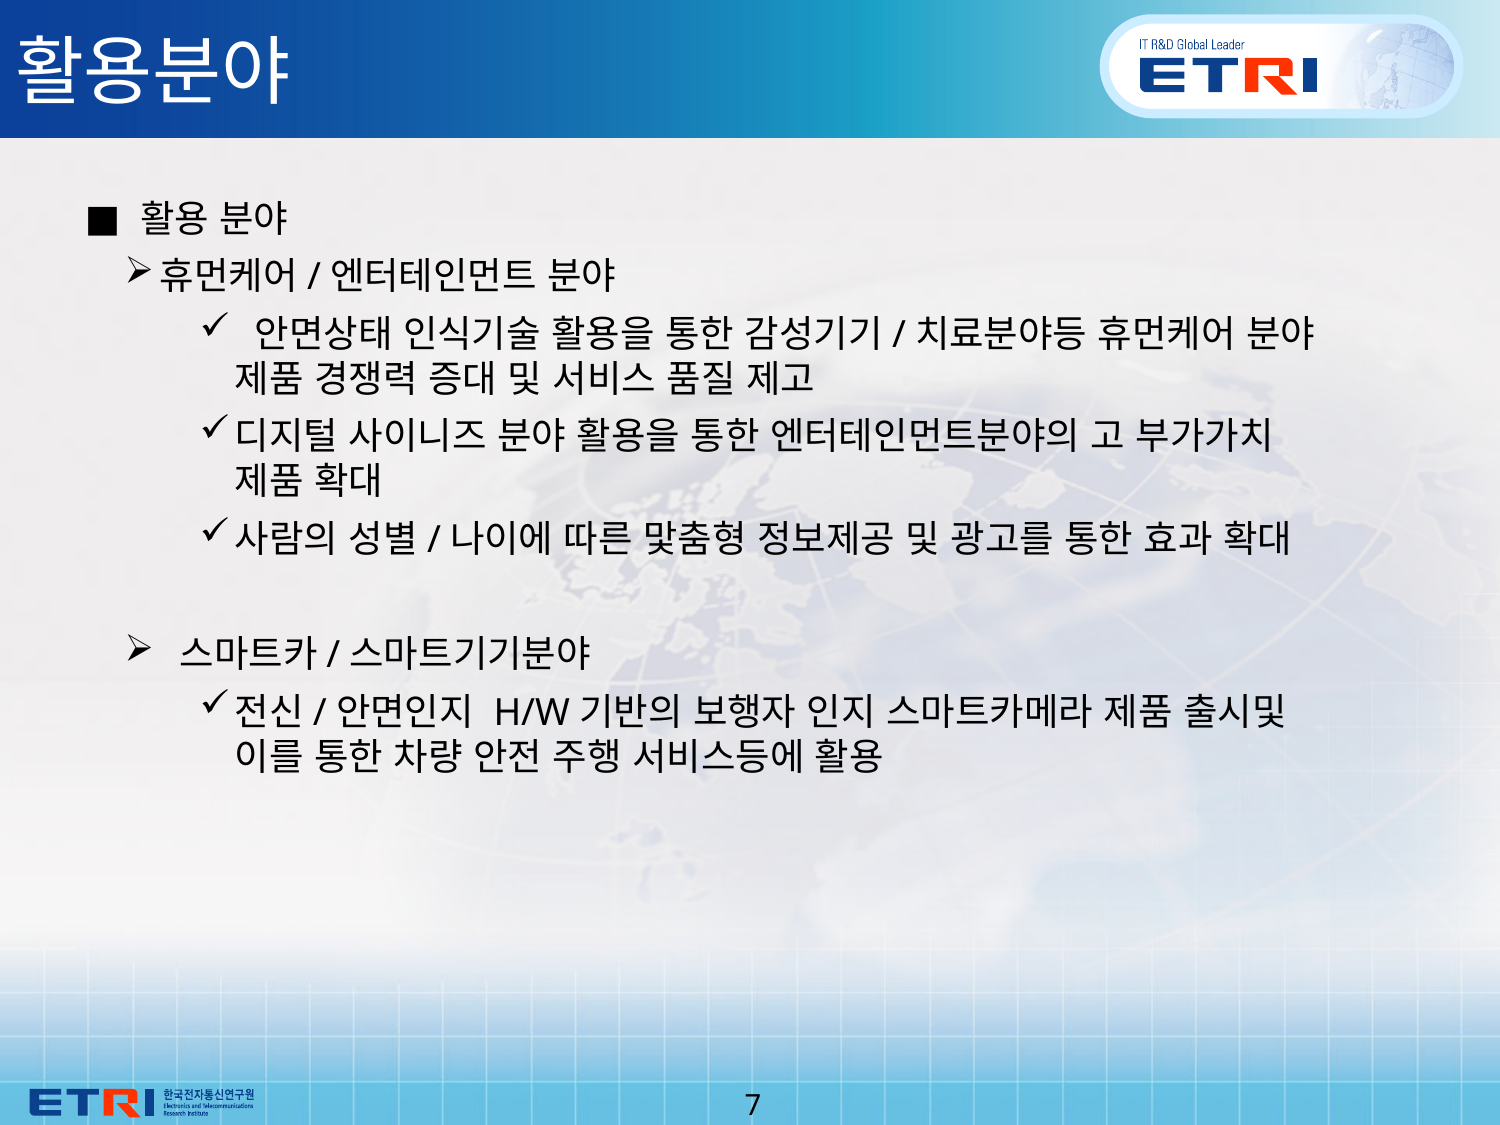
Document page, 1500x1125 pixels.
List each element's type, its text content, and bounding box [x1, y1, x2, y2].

picture [0, 0, 1500, 1125]
text_box 활용 분야 휴먼케어/엔터테인먼트 분야 안면상태 인식기술 활용을 통한 감성기기/치료분야등 휴먼케어 분야 제품 경쟁력 증대 및 서비스 품질 제고 디지털 사이니즈 분야 활용을 통한 엔터테인먼트분야의 고 부가가치 제품 확대 사람의 성별/나이에 따른 맟춤형 정보제공 및 광고를 통한 효과 확대 스마트카/스마트기기분야 전신/안면인지 H/W기반의 보행자 인지 스마트카메라 제품 출시및 이를 통한 차량 안전 주행 서비스등에 활용 [70, 187, 1358, 843]
title 활용분야 [0, 0, 1069, 138]
